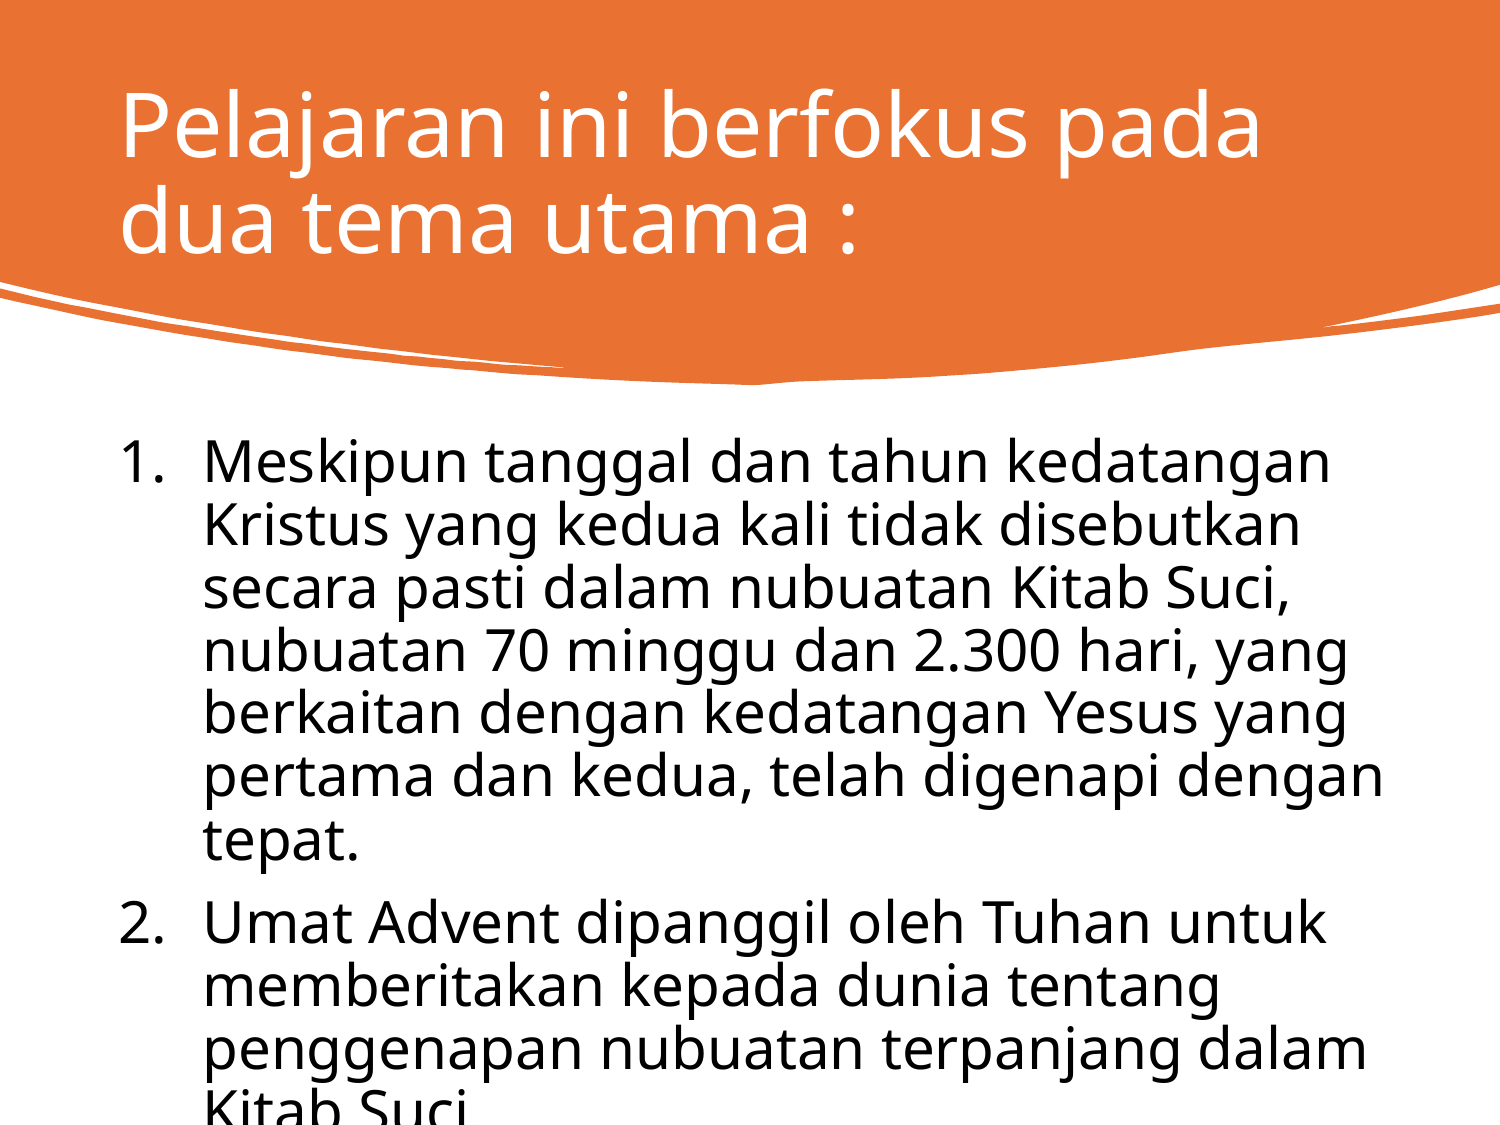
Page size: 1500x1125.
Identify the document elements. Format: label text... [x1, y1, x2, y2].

list Meskipun tanggal dan tahun kedatangan Kristus yang kedua kali tidak disebutkan secara pasti dalam nubuatan Kitab Suci, nubuatan 70 minggu dan 2.300 hari, yang berkaitan dengan kedatangan Yesus yang pertama dan kedua, telah digenapi dengan tepat. Umat Advent dipanggil oleh Tuhan untuk memberitakan kepada dunia tentang penggenapan nubuatan terpanjang dalam Kitab Suci. [103, 424, 1455, 1073]
text_box [0, 283, 524, 365]
text_box [0, 0, 1500, 386]
text_box [0, 298, 1500, 1125]
text_box [1339, 286, 1500, 325]
title Pelajaran ini berfokus pada dua tema utama : [103, 65, 1397, 287]
